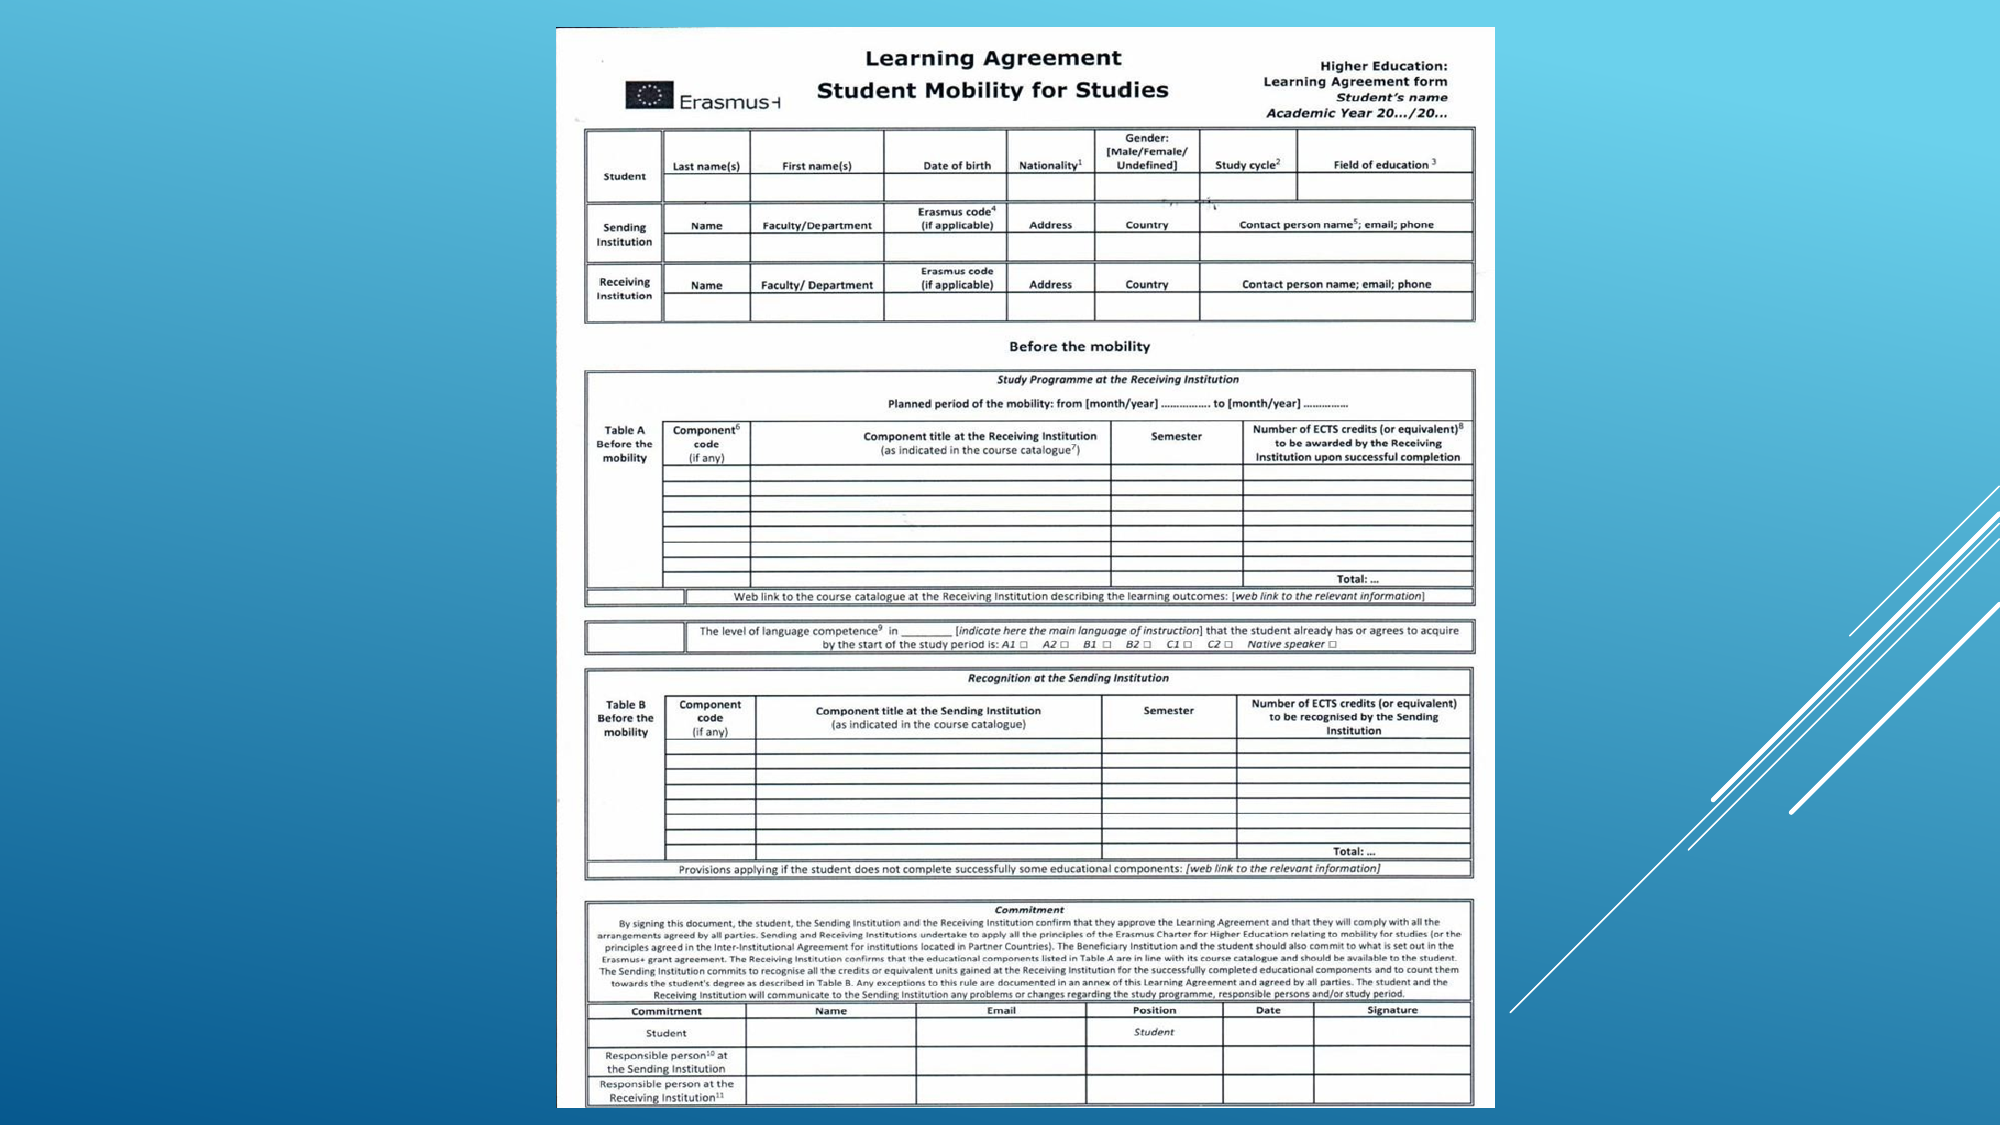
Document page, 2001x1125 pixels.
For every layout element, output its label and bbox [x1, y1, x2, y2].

list [556, 26, 1495, 1108]
